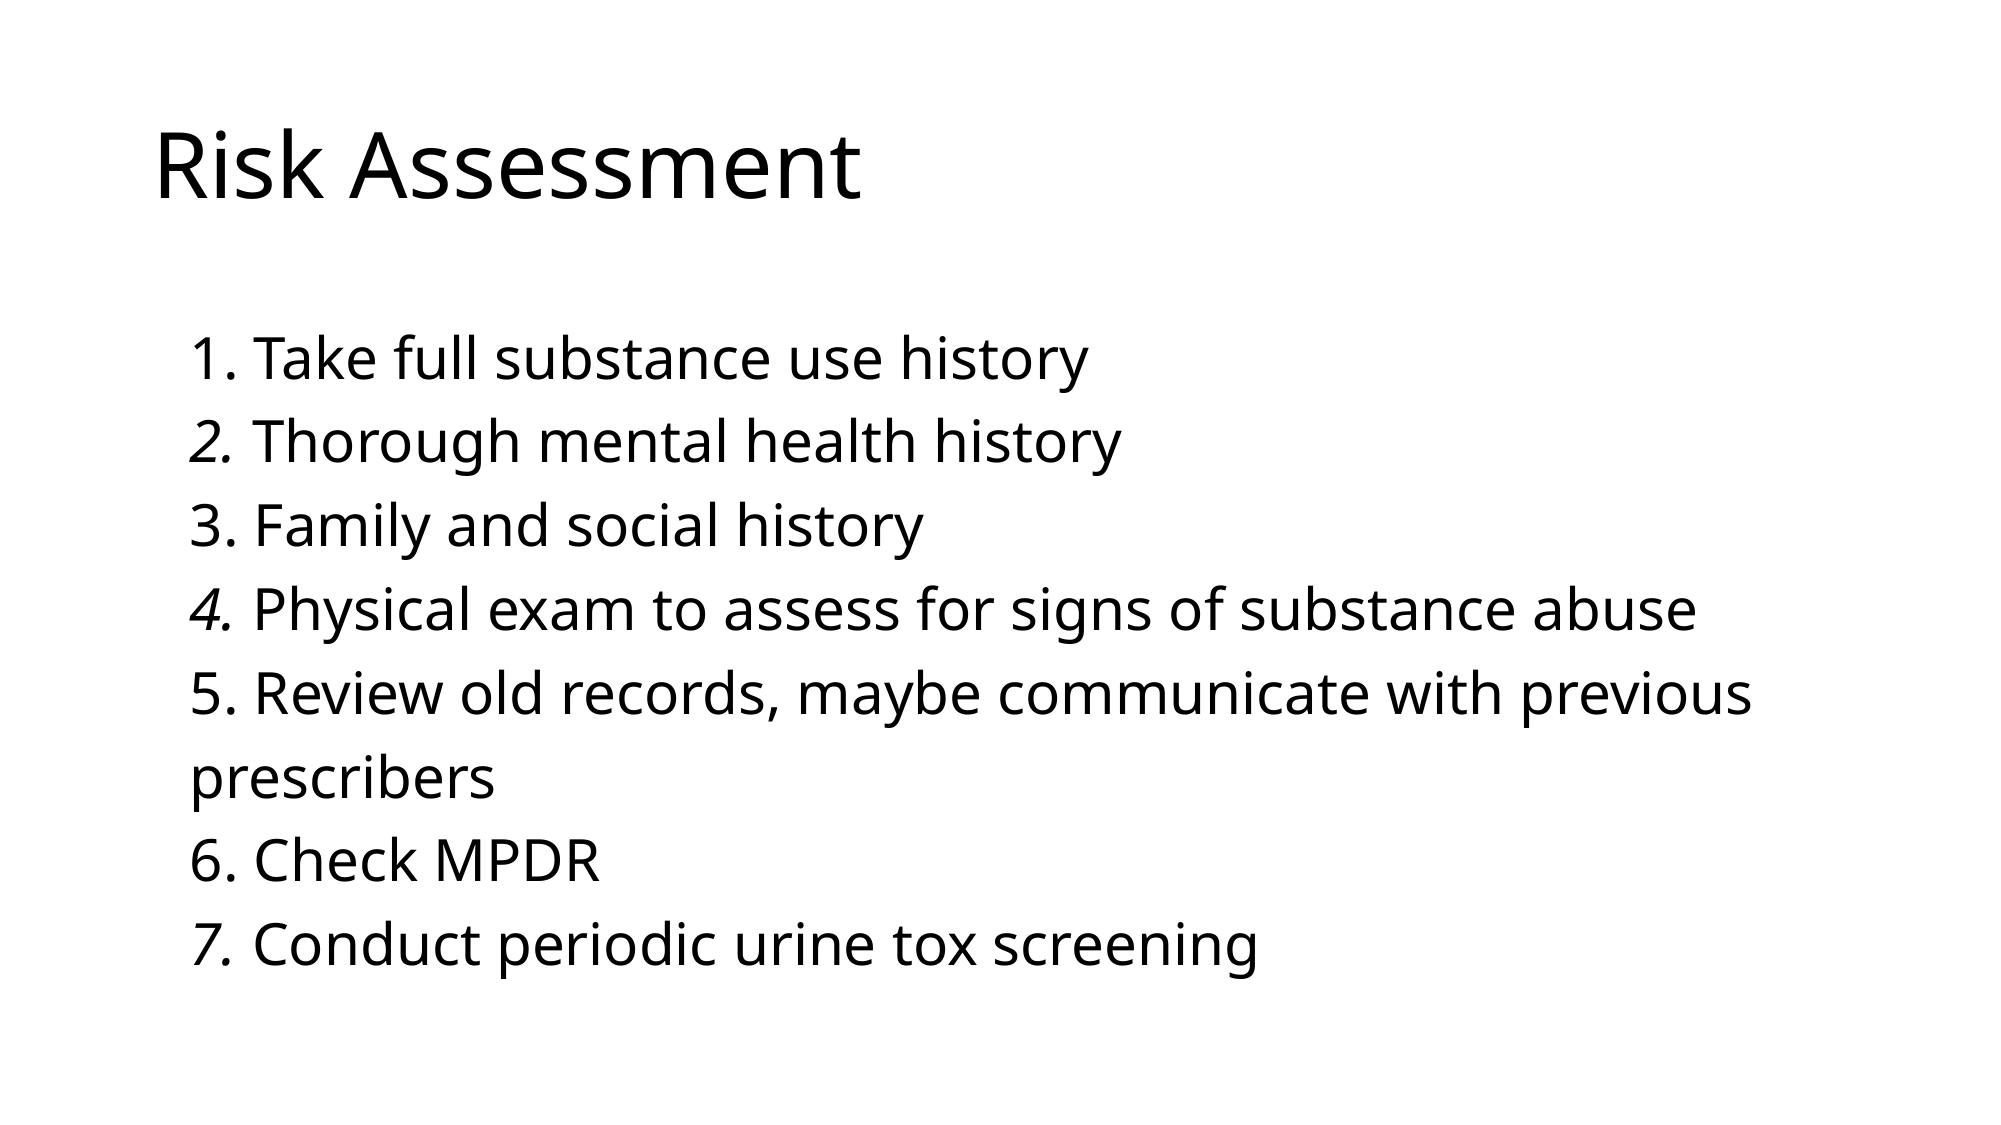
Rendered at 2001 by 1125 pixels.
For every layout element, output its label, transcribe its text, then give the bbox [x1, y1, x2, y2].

title Risk Assessment [137, 59, 1863, 278]
list 1. Take full substance use history 2. Thorough mental health history 3. Family and social history 4. Physical exam to assess for signs of substance abuse 5. Review old records, maybe communicate with previous prescribers 6. Check MPDR 7. Conduct periodic urine tox screening [137, 299, 1863, 1014]
